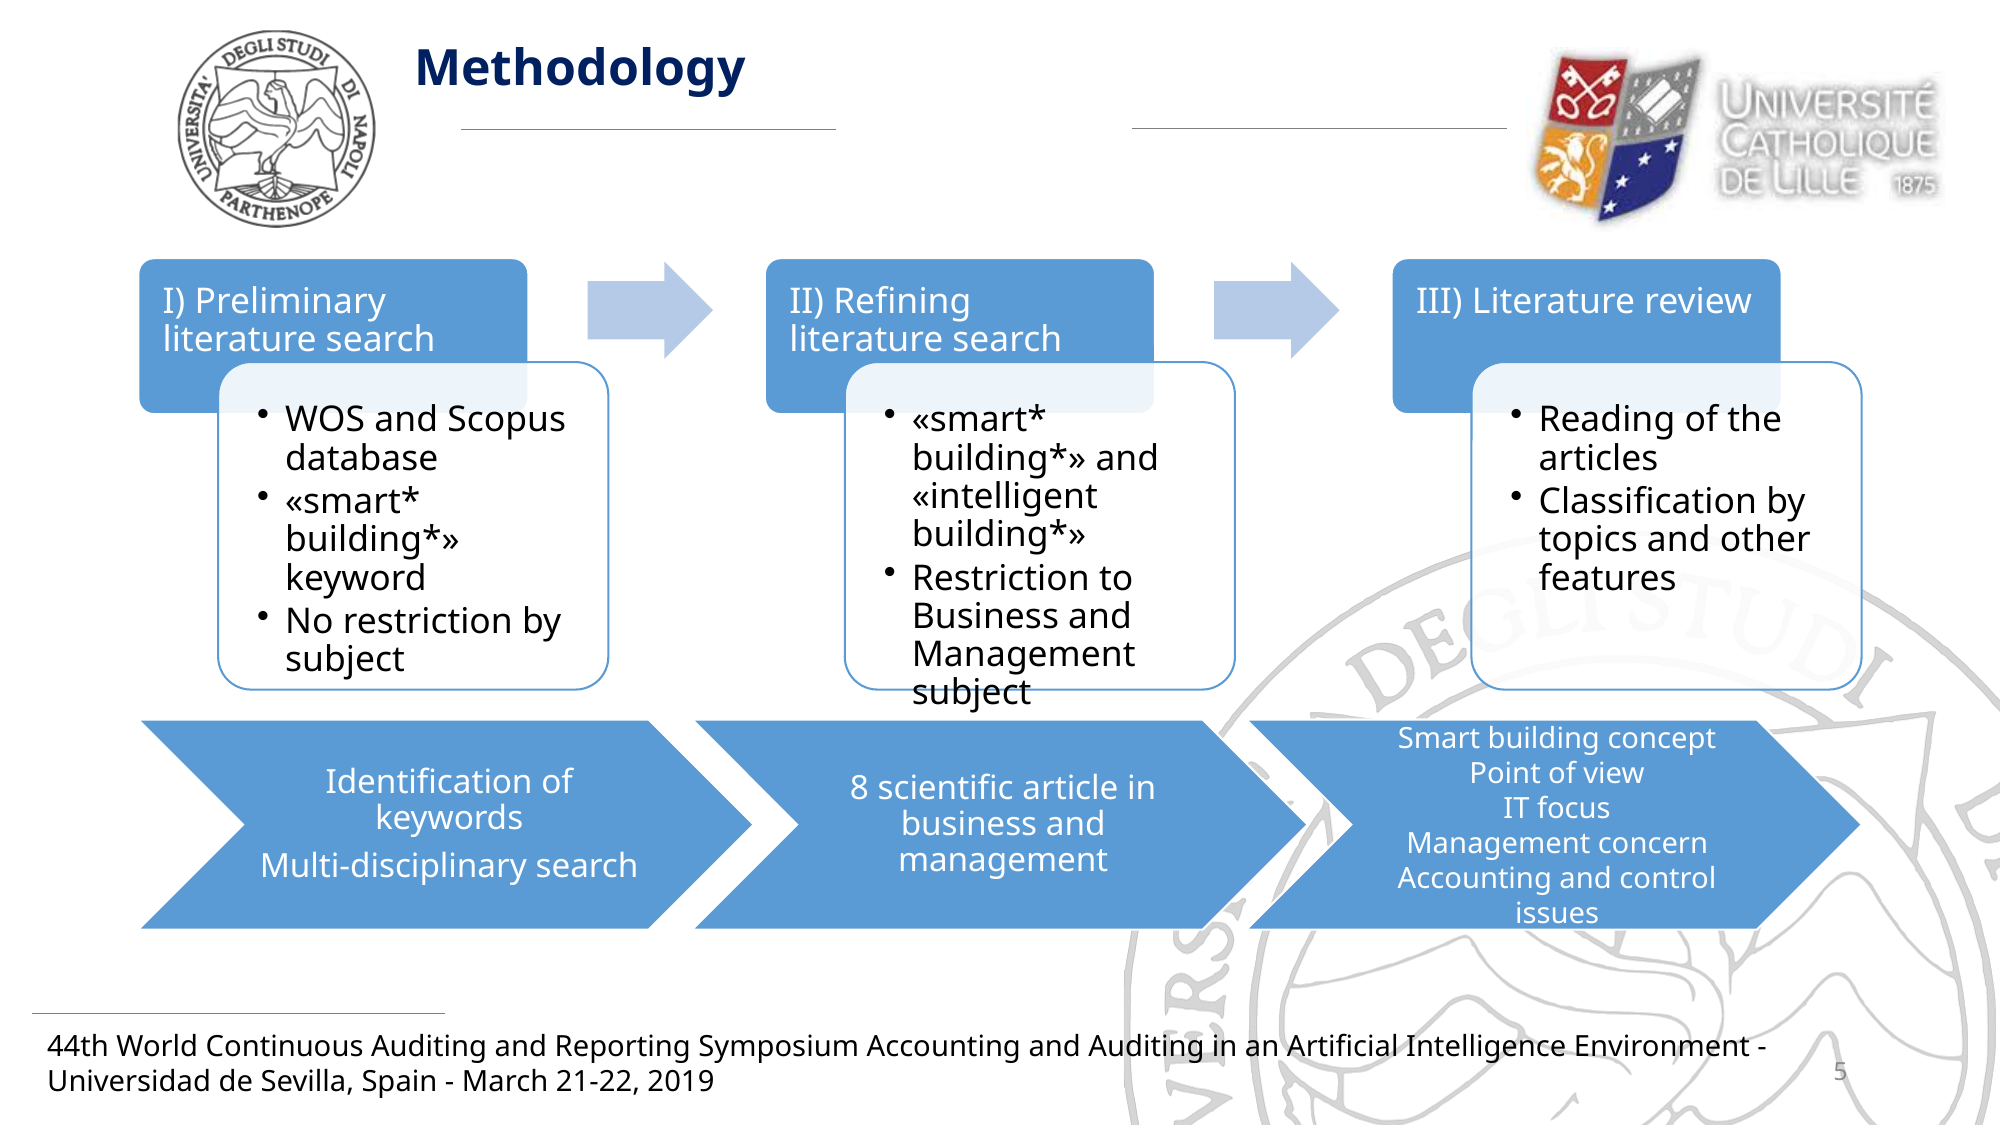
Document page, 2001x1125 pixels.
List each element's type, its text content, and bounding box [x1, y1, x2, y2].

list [137, 242, 1863, 706]
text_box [137, 719, 1863, 930]
title Methodology [399, 25, 1049, 114]
picture [1526, 47, 1946, 232]
slide_number 5 [1412, 1042, 1863, 1103]
